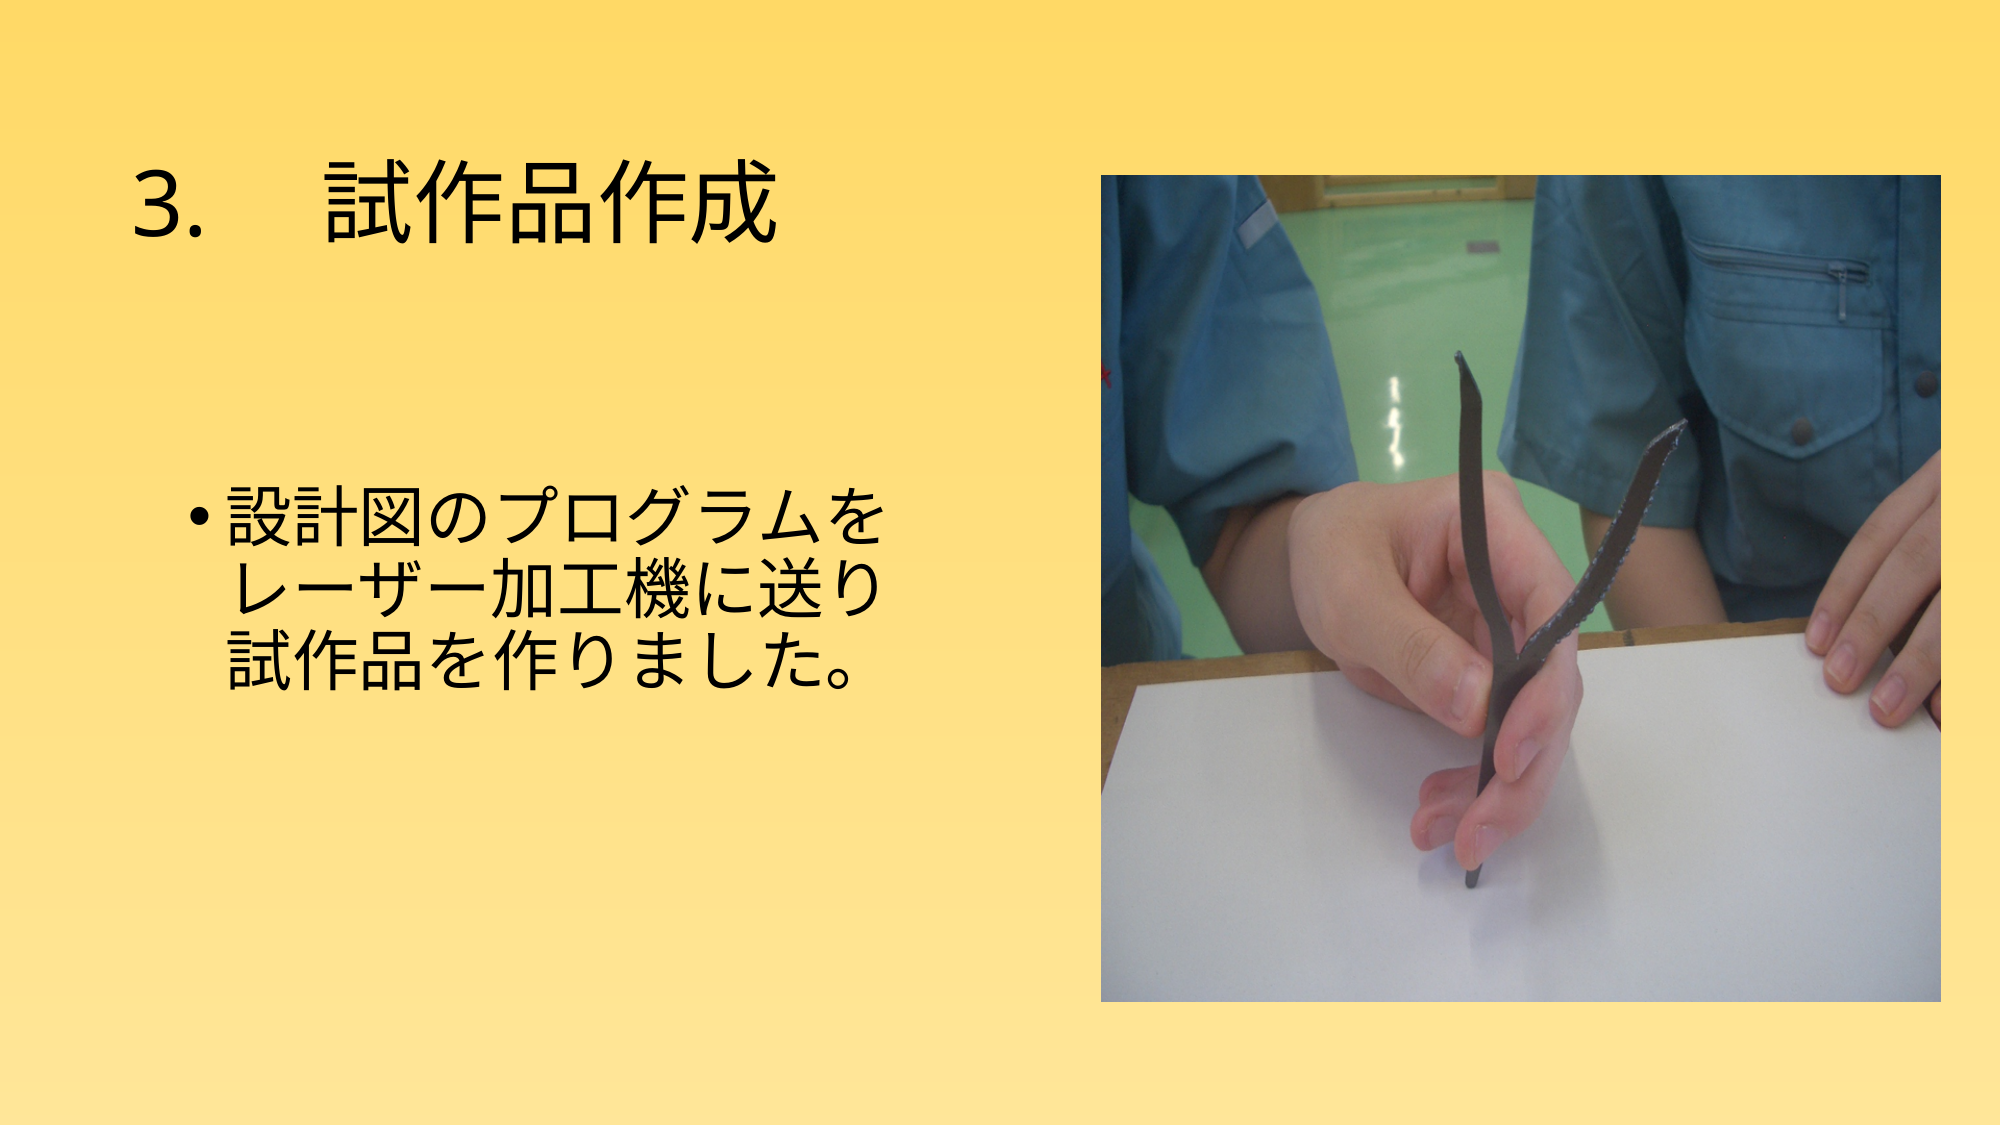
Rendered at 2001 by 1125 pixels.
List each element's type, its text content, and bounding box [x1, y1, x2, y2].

list 設計図のプログラムをレーザー加工機に送り試作品を作りました。 [172, 475, 921, 1125]
picture [1101, 175, 1941, 1002]
title 3. 試作品作成 [116, 98, 1842, 316]
